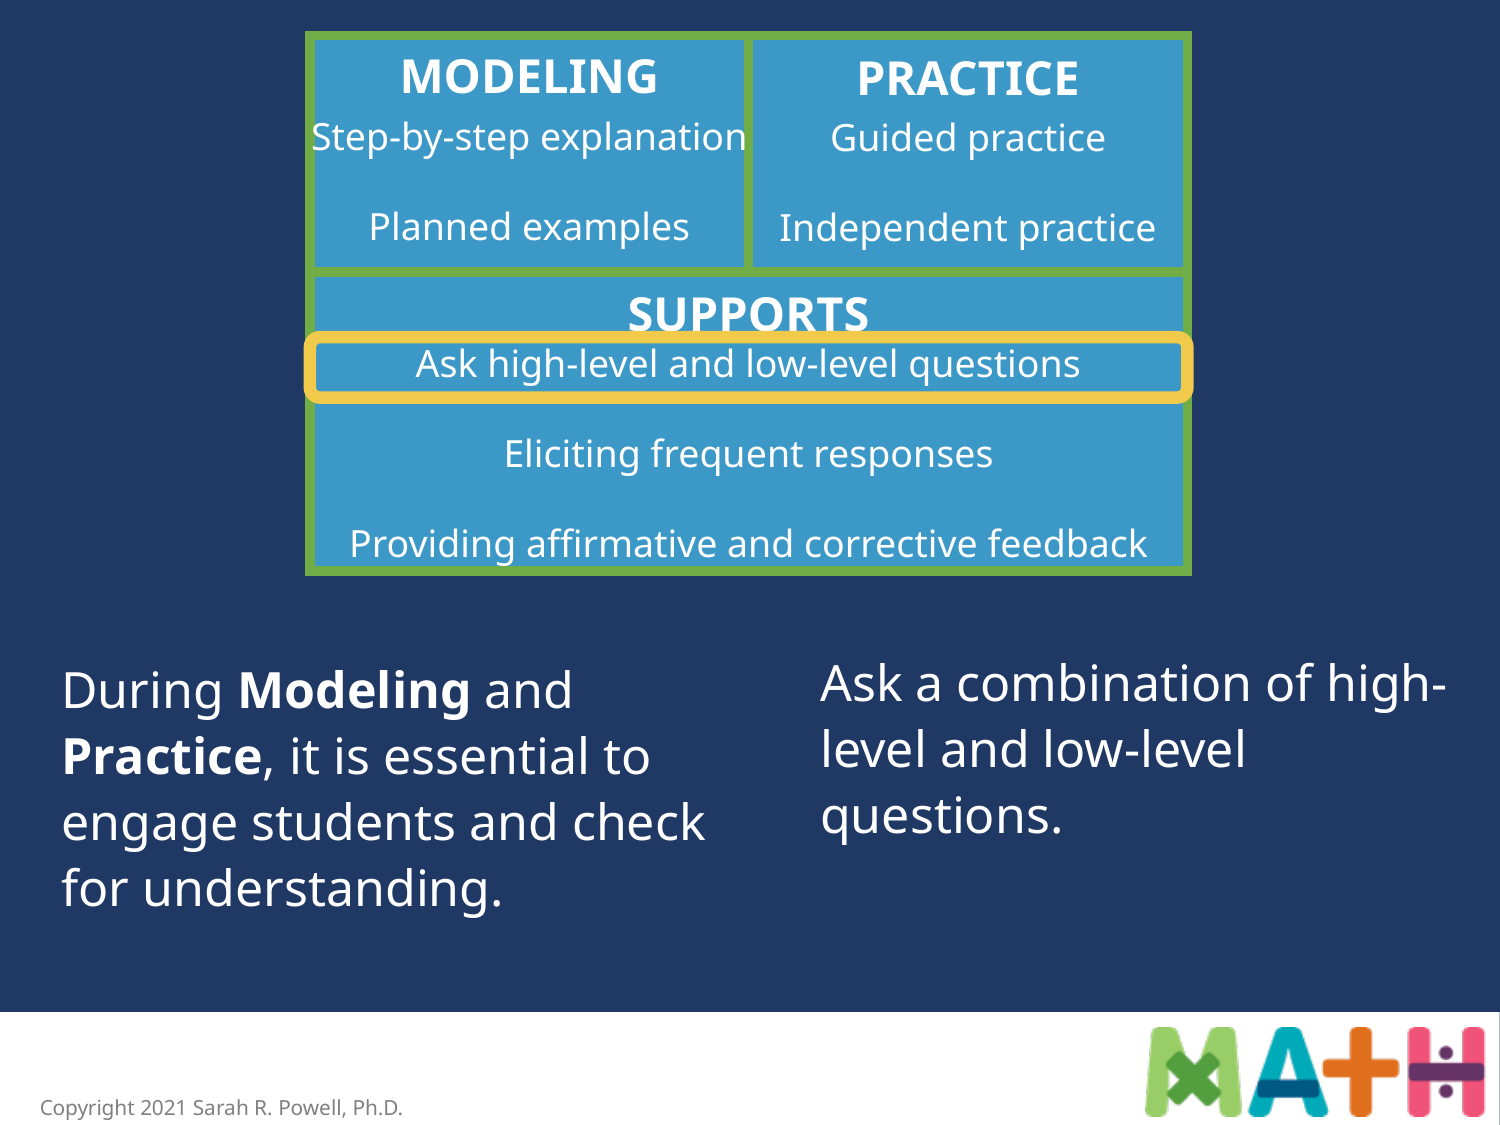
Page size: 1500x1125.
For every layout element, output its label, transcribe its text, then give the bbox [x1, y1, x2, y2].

picture [1145, 1027, 1486, 1117]
list During Modeling and Practice, it is essential to engage students and check for understanding. [46, 645, 724, 1114]
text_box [294, 35, 1188, 575]
text_box Ask a combination of high-level and low-level questions. [805, 638, 1482, 1107]
